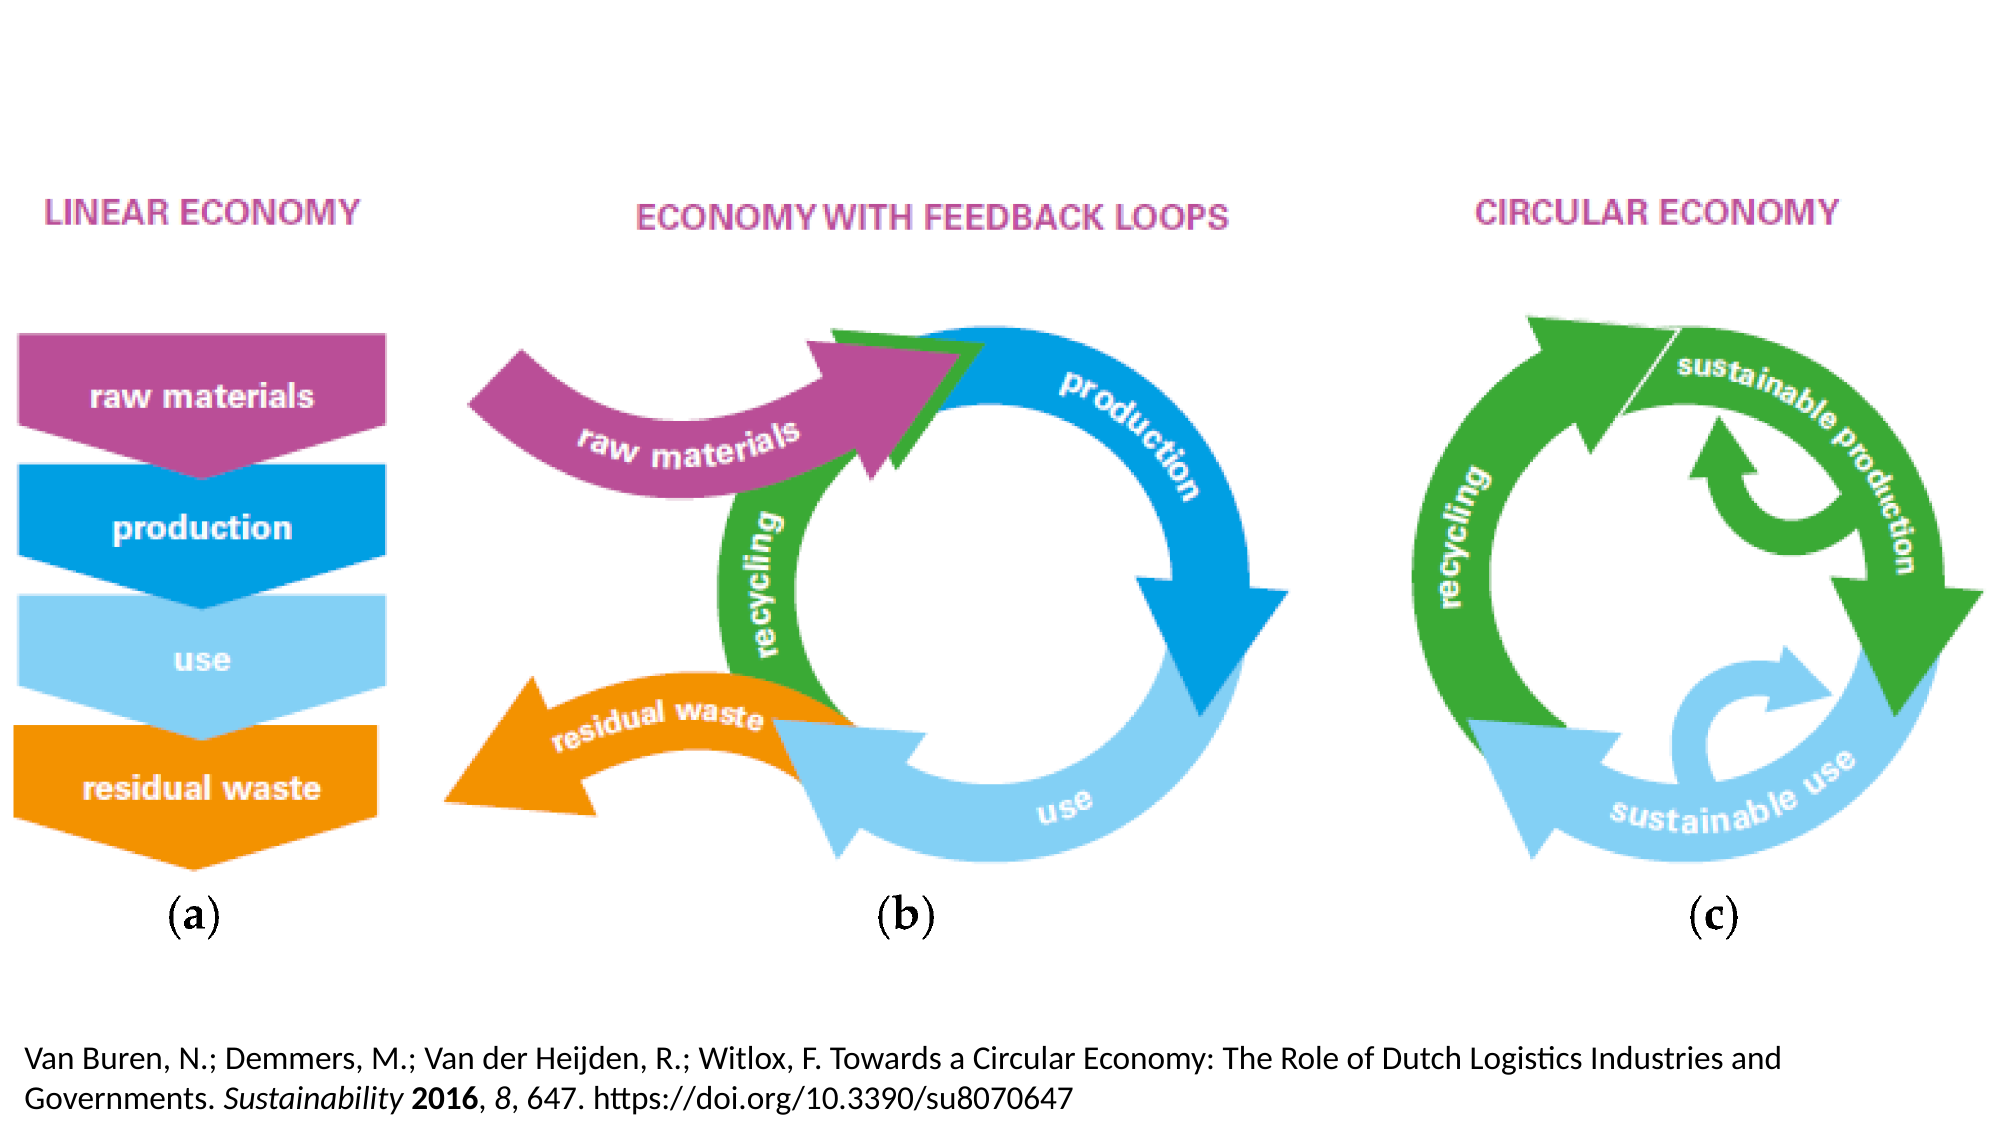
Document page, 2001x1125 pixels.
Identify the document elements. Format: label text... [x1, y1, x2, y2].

text_box Van Buren, N.; Demmers, M.; Van der Heijden, R.; Witlox, F. Towards a Circular Economy: The Role of Dutch Logistics Industries and Governments. Sustainability 2016, 8, 647. https://doi.org/10.3390/su8070647 [9, 1029, 1991, 1124]
picture [0, 169, 2000, 956]
